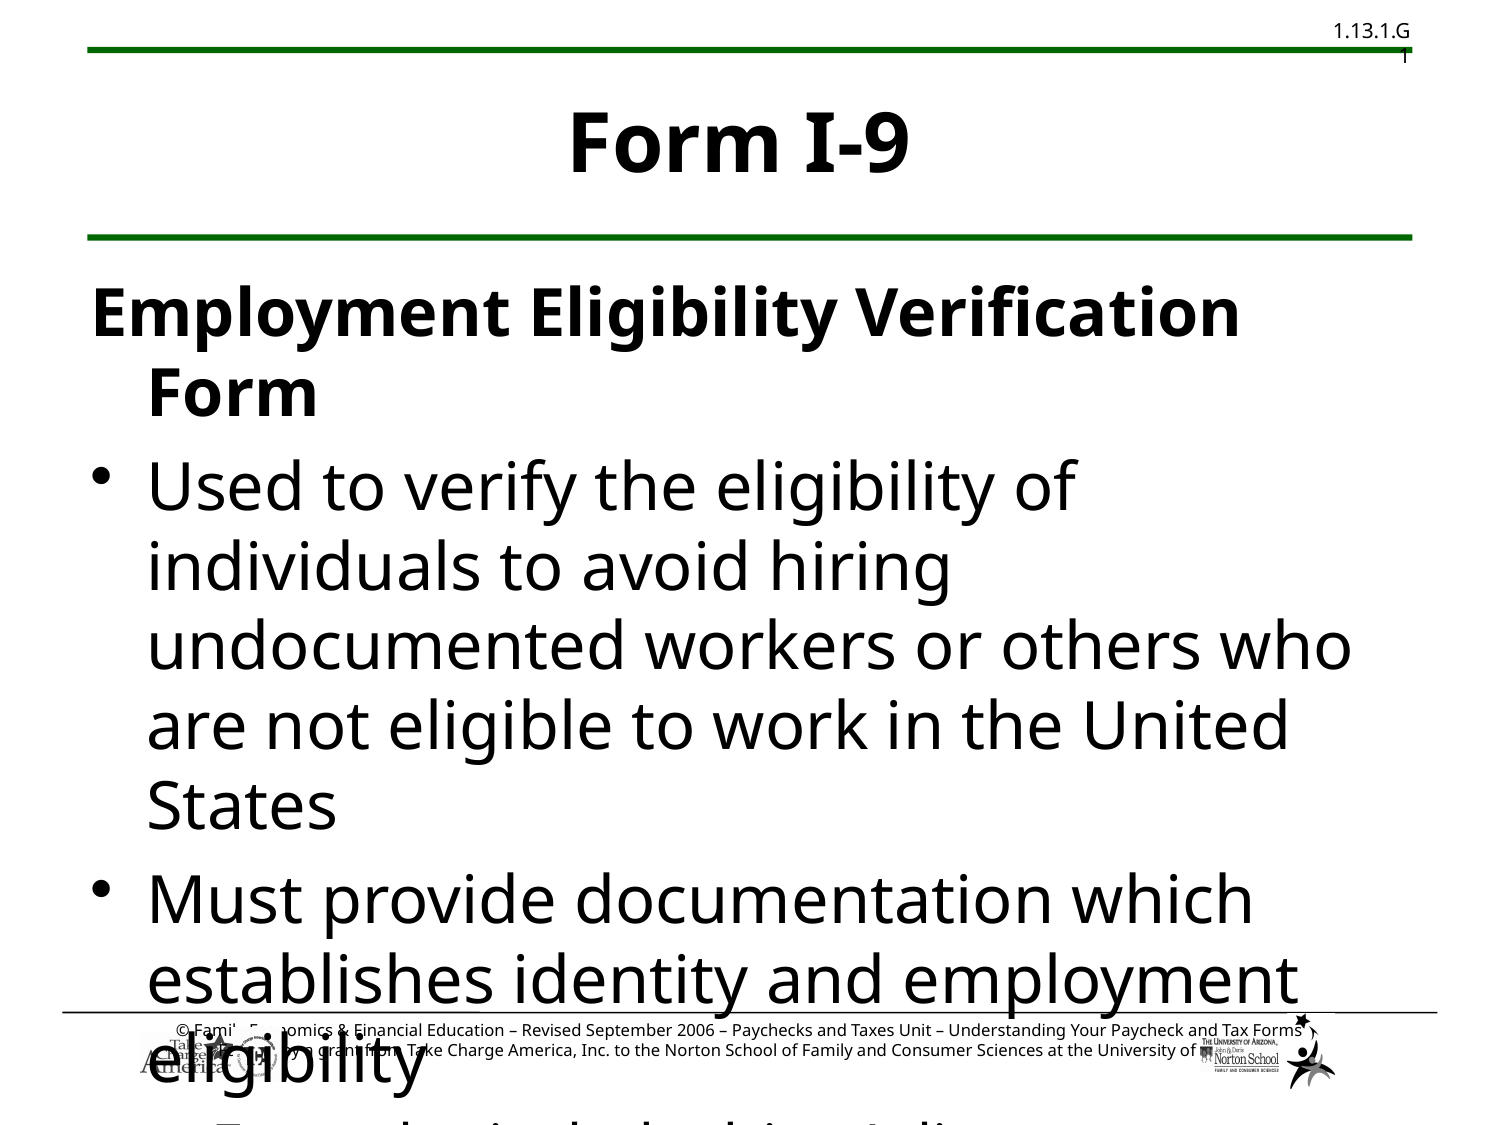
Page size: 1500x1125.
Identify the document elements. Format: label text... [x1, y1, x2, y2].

title Form I-9 [75, 45, 1425, 233]
picture [233, 1027, 282, 1082]
picture [1287, 1013, 1335, 1089]
list Employment Eligibility Verification Form Used to verify the eligibility of individuals to avoid hiring undocumented workers or others who are not eligible to work in the United States Must provide documentation which establishes identity and employment eligibility Examples include driver’s license, passport, Social Security card, and birth certificate [75, 262, 1425, 1005]
picture [1200, 1037, 1279, 1072]
